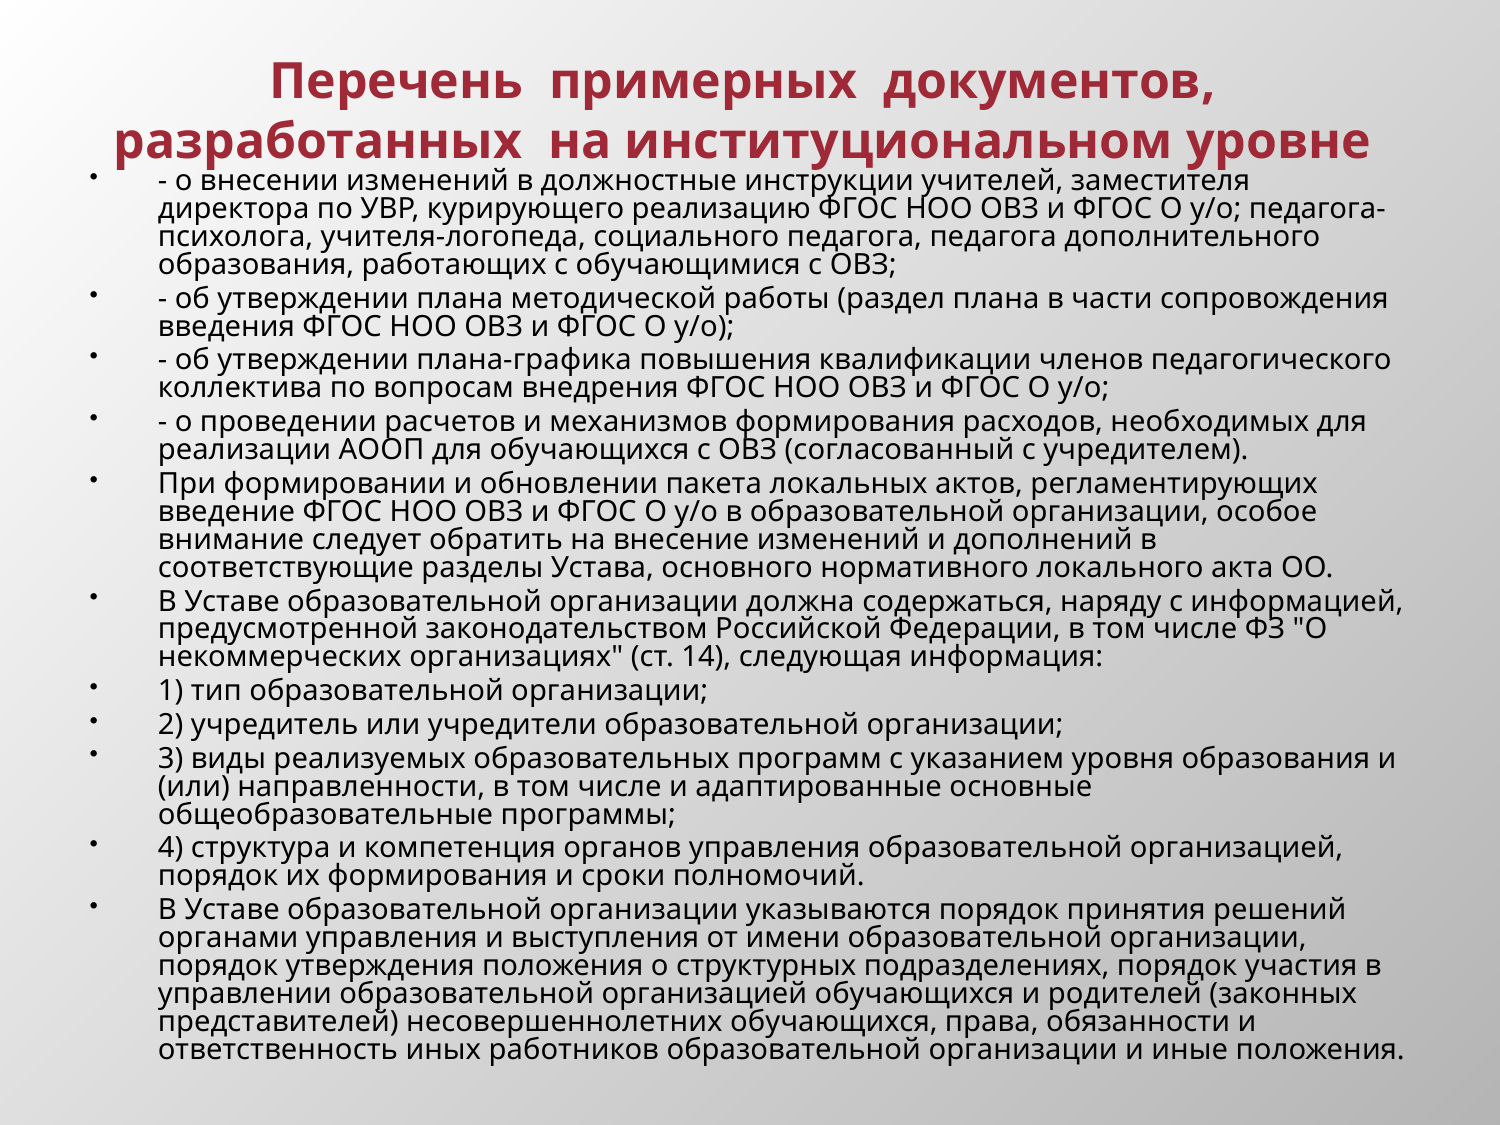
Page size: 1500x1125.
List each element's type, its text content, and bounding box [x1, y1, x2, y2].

list - о внесении изменений в должностные инструкции учителей, заместителя директора по УВР, курирующего реализацию ФГОС НОО ОВЗ и ФГОС О у/о; педагога-психолога, учителя-логопеда, социального педагога, педагога дополнительного образования, работающих с обучающимися с ОВЗ; - об утверждении плана методической работы (раздел плана в части сопровождения введения ФГОС НОО ОВЗ и ФГОС О у/о); - об утверждении плана-графика повышения квалификации членов педагогического коллектива по вопросам внедрения ФГОС НОО ОВЗ и ФГОС О у/о; - о проведении расчетов и механизмов формирования расходов, необходимых для реализации АООП для обучающихся с ОВЗ (согласованный с учредителем). При формировании и обновлении пакета локальных актов, регламентирующих введение ФГОС НОО ОВЗ и ФГОС О у/о в образовательной организации, особое внимание следует обратить на внесение изменений и дополнений в соответствующие разделы Устава, основного нормативного локального акта ОО. В Уставе образовательной организации должна содержаться, наряду с информацией, предусмотренной законодательством Российской Федерации, в том числе ФЗ "О некоммерческих организациях" (ст. 14), следующая информация: 1) тип образовательной организации; 2) учредитель или учредители образовательной организации; 3) виды реализуемых образовательных программ с указанием уровня образования и (или) направленности, в том числе и адаптированные основные общеобразовательные программы; 4) структура и компетенция органов управления образовательной организацией, порядок их формирования и сроки полномочий. В Уставе образовательной организации указываются порядок принятия решений органами управления и выступления от имени образовательной организации, порядок утверждения положения о структурных подразделениях, порядок участия в управлении образовательной организацией обучающихся и родителей (законных представителей) несовершеннолетних обучающихся, права, обязанности и ответственность иных работников образовательной организации и иные положения. [52, 160, 1426, 1036]
title Перечень примерных документов, разработанных на институциональном уровне [67, 60, 1418, 160]
